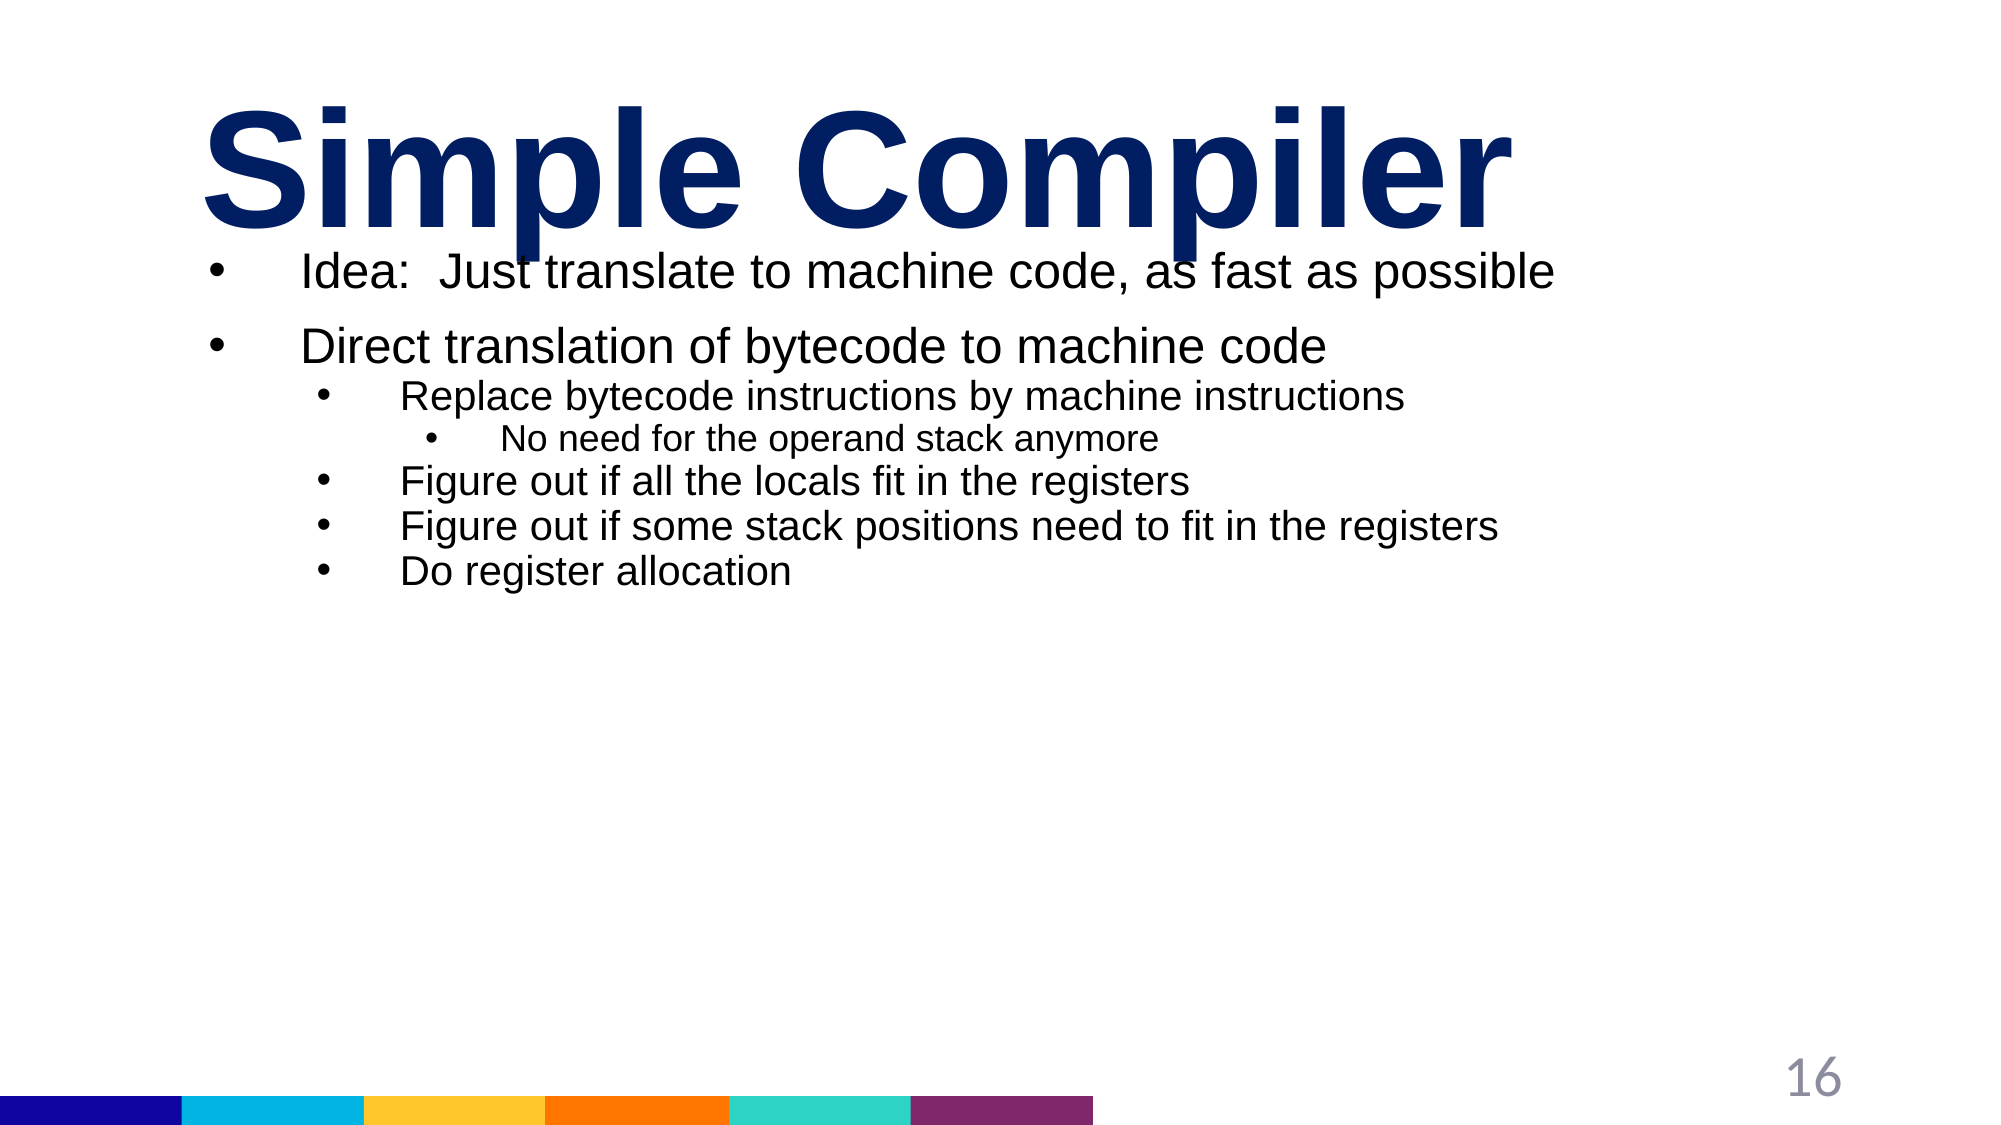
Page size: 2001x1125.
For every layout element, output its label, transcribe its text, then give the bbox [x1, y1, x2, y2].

list Idea: Just translate to machine code, as fast as possible Direct translation of bytecode to machine code Replace bytecode instructions by machine instructions No need for the operand stack anymore Figure out if all the locals fit in the registers Figure out if some stack positions need to fit in the registers Do register allocation [180, 225, 1830, 963]
slide_number 16 [1412, 1042, 1863, 1103]
title Simple Compiler [180, 63, 1830, 179]
